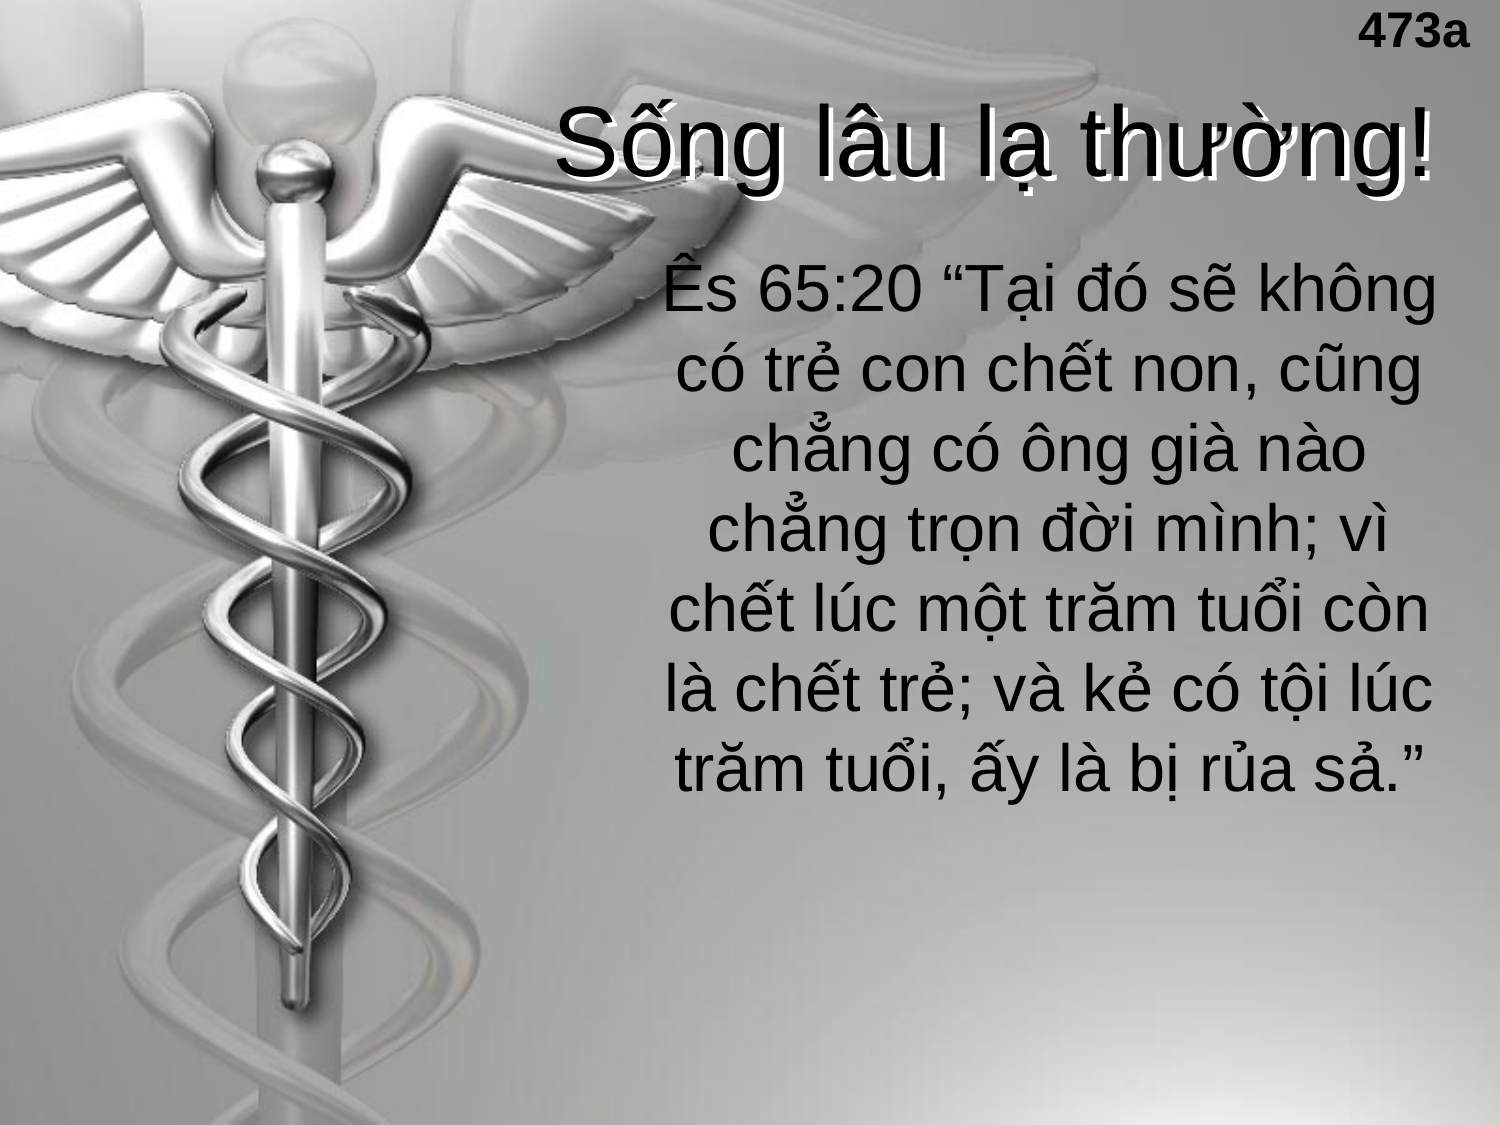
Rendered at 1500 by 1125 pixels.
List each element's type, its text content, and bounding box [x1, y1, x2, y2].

text_box Ês 65:20 “Tại đó sẽ không có trẻ con chết non, cũng chẳng có ông già nào chẳng trọn đời mình; vì chết lúc một trăm tuổi còn là chết trẻ; và kẻ có tội lúc trăm tuổi, ấy là bị rủa sả.” [624, 237, 1475, 1013]
picture [0, 0, 1500, 1125]
title Sống lâu lạ thường! [499, 93, 1488, 179]
text_box 473a [1329, 0, 1499, 66]
